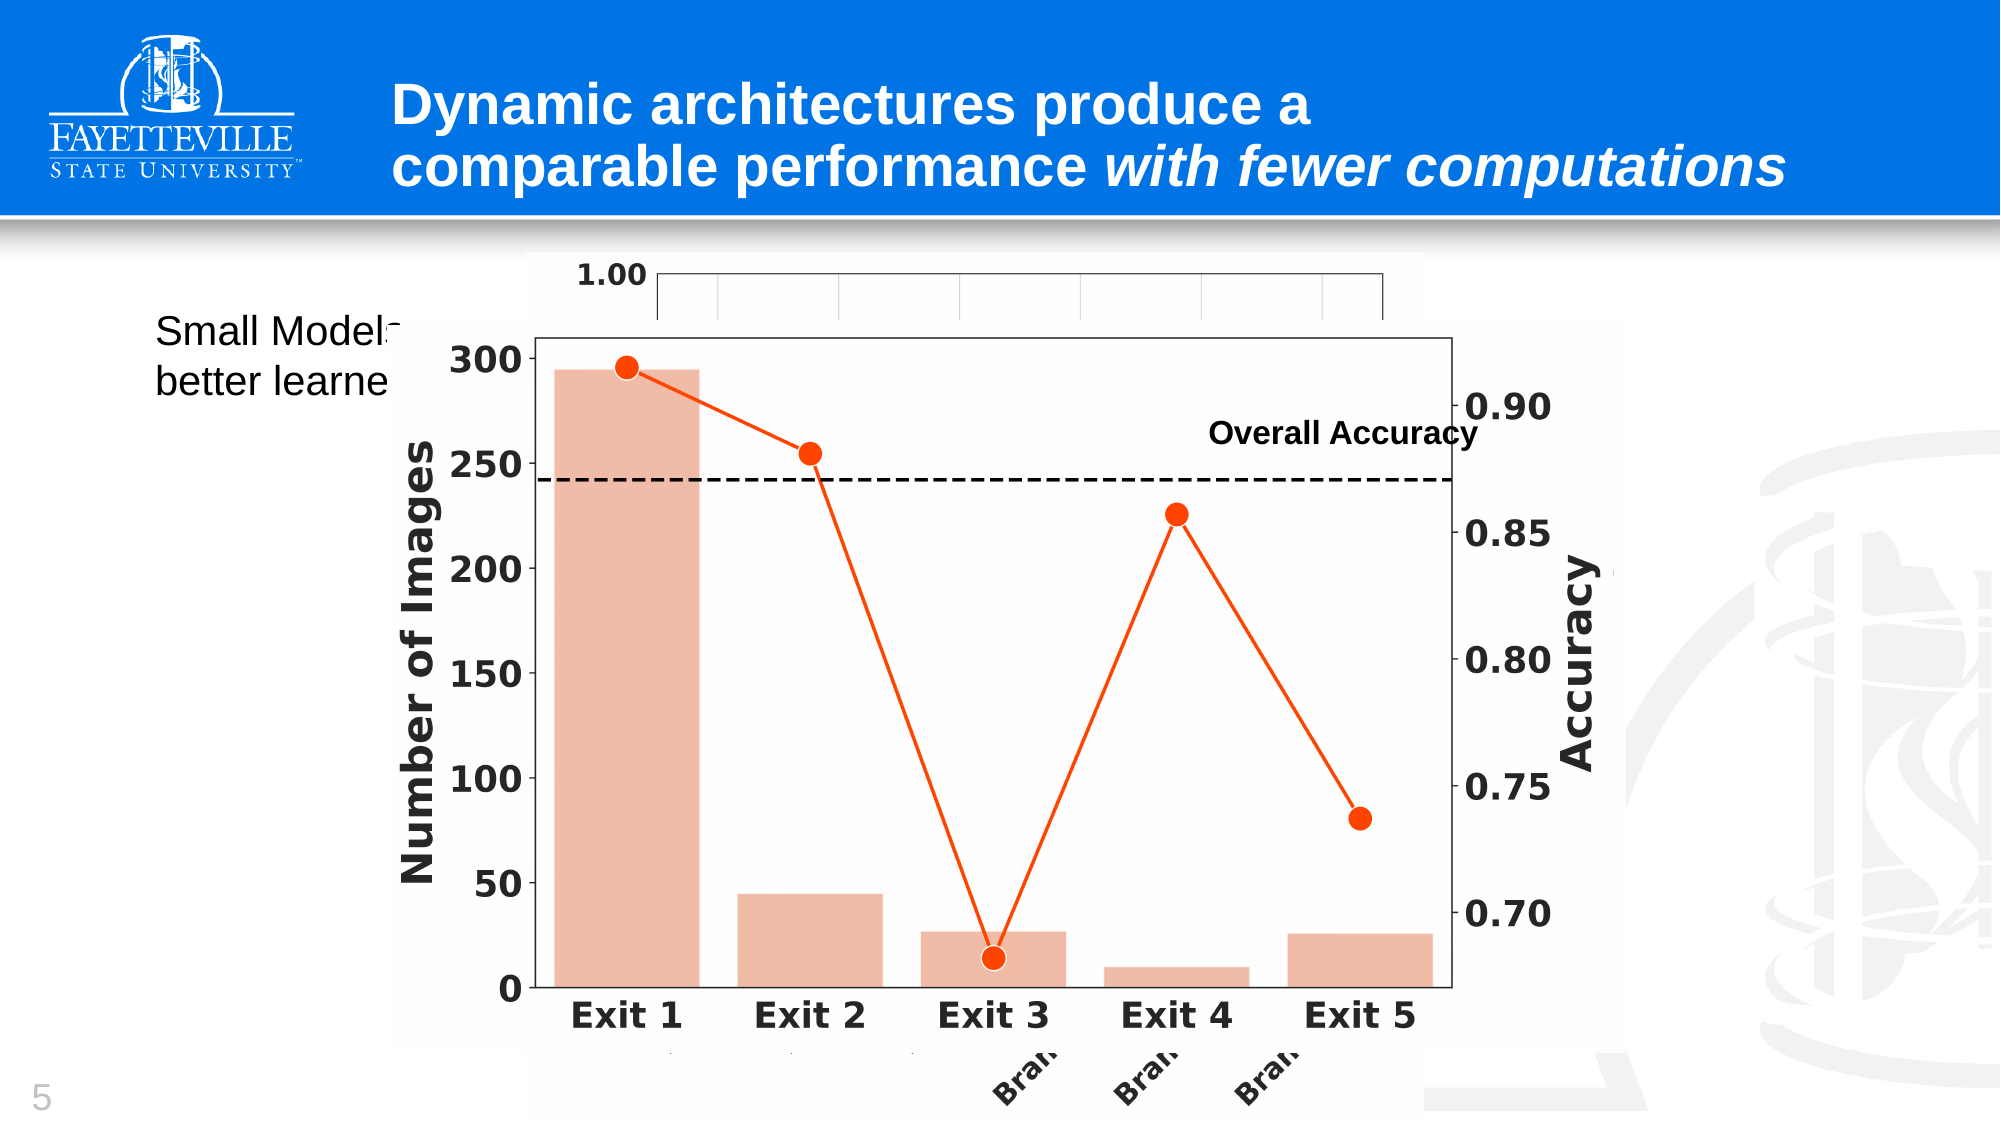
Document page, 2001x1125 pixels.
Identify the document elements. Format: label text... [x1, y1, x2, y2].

text_box Small Models are better learners [140, 296, 526, 412]
text_box 5 [16, 1064, 99, 1125]
title Dynamic architectures produce a comparable performance with fewer computations [376, 59, 1918, 214]
picture [0, 0, 2000, 1125]
